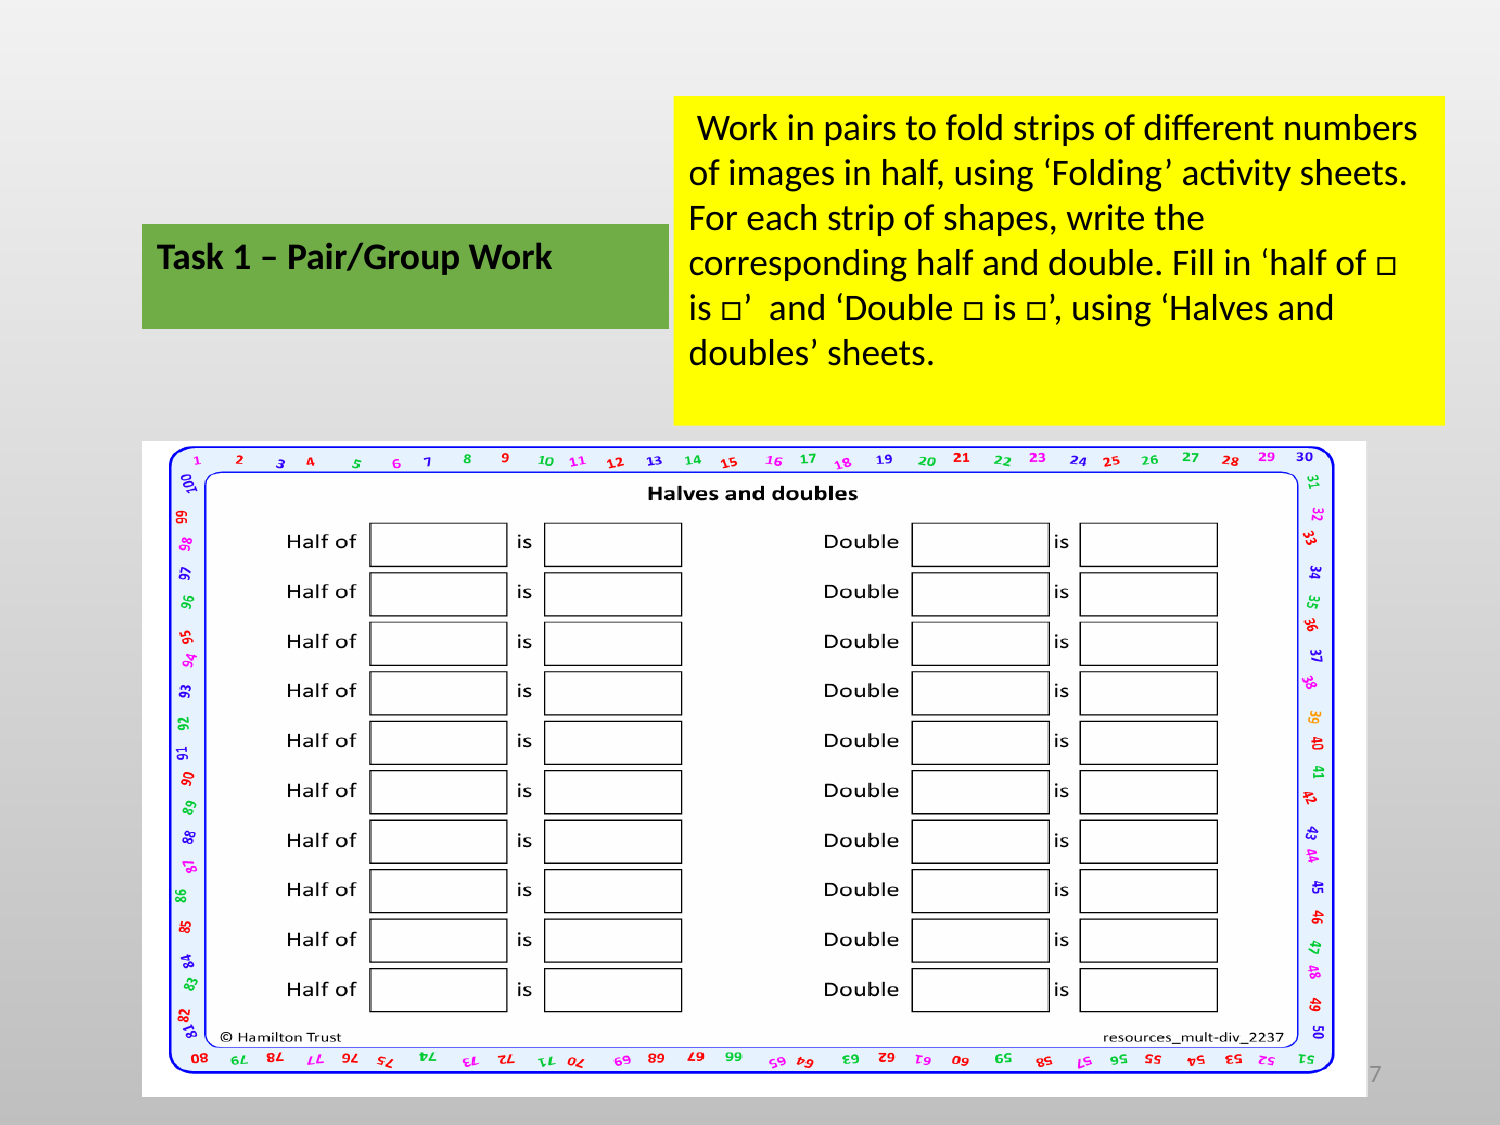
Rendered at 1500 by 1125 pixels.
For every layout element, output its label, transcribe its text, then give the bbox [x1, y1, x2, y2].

text_box Work in pairs to fold strips of different numbers of images in half, using ‘Folding’ activity sheets. For each strip of shapes, write the corresponding half and double. Fill in ‘half of □ is □’ and ‘Double □ is □’, using ‘Halves and doubles’ sheets. [673, 96, 1445, 426]
text_box Task 1 – Pair/Group Work [142, 224, 669, 329]
slide_number 7 [1059, 1042, 1397, 1103]
picture [141, 441, 1368, 1097]
footer Year 2 [496, 1097, 1004, 1103]
